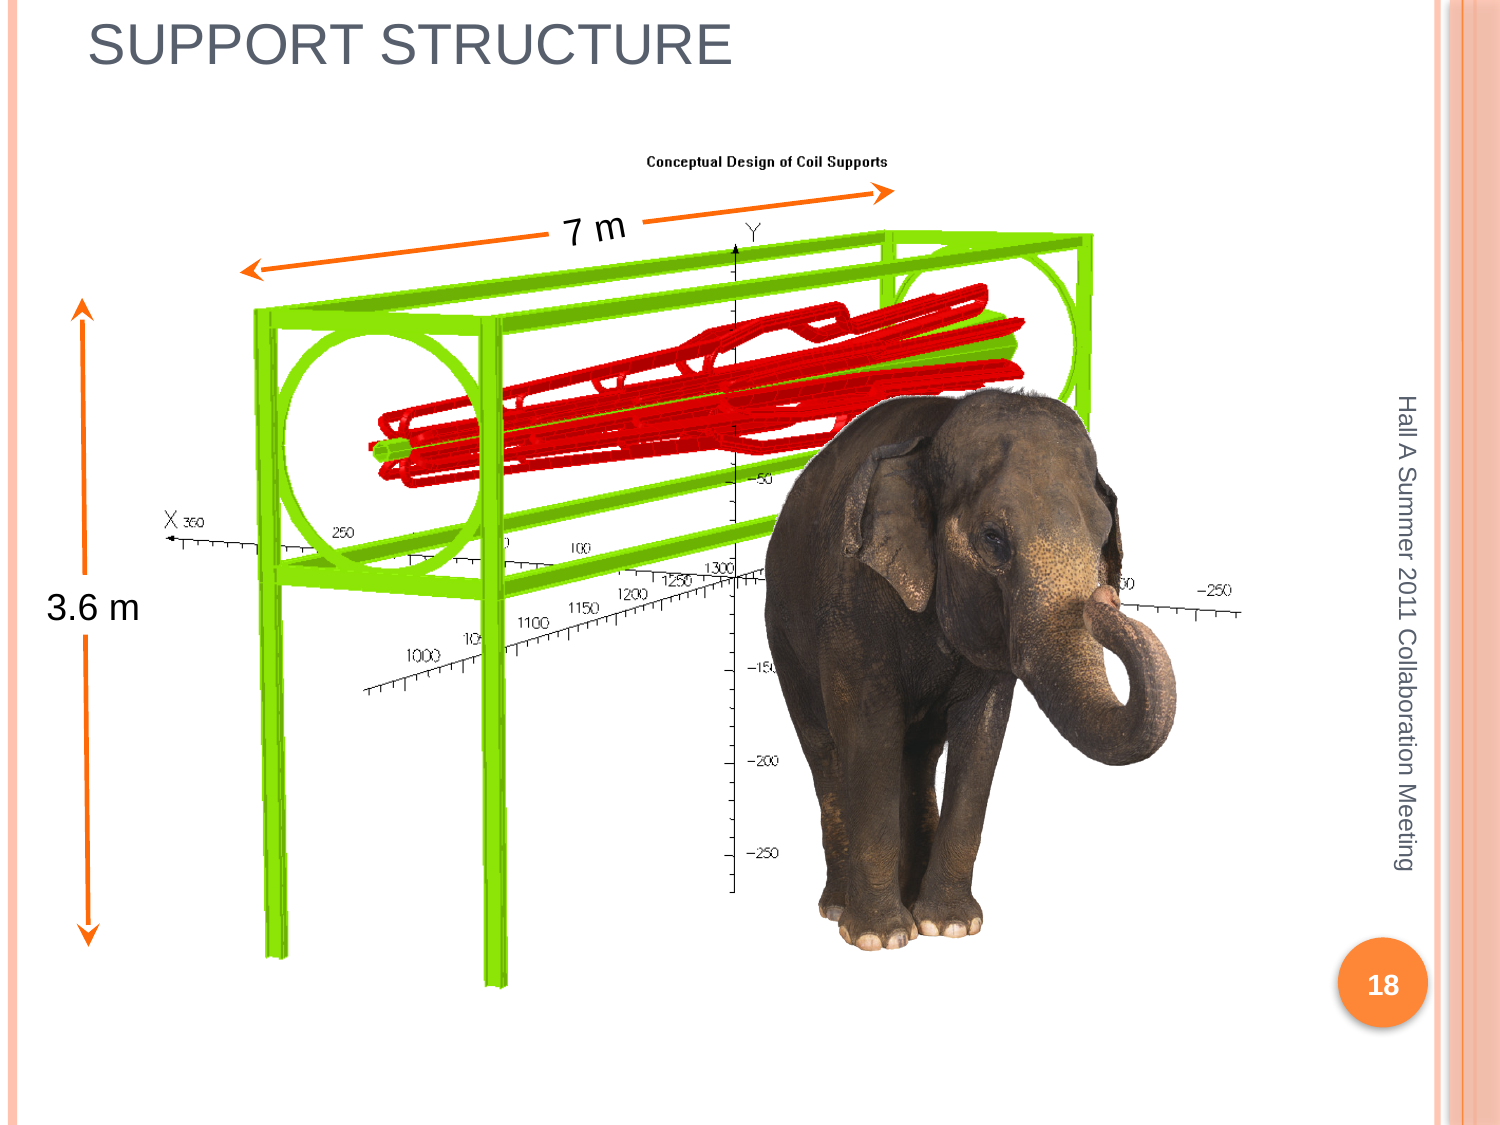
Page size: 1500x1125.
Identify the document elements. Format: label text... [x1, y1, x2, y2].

text_box 3.6 m [31, 575, 132, 616]
slide_number 18 [1333, 940, 1434, 1027]
footer Hall A Summer 2011 Collaboration Meeting [1379, 380, 1440, 922]
picture [138, 152, 1293, 1055]
title Support Structure [73, 0, 1299, 84]
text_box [0, 618, 411, 626]
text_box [239, 190, 896, 274]
